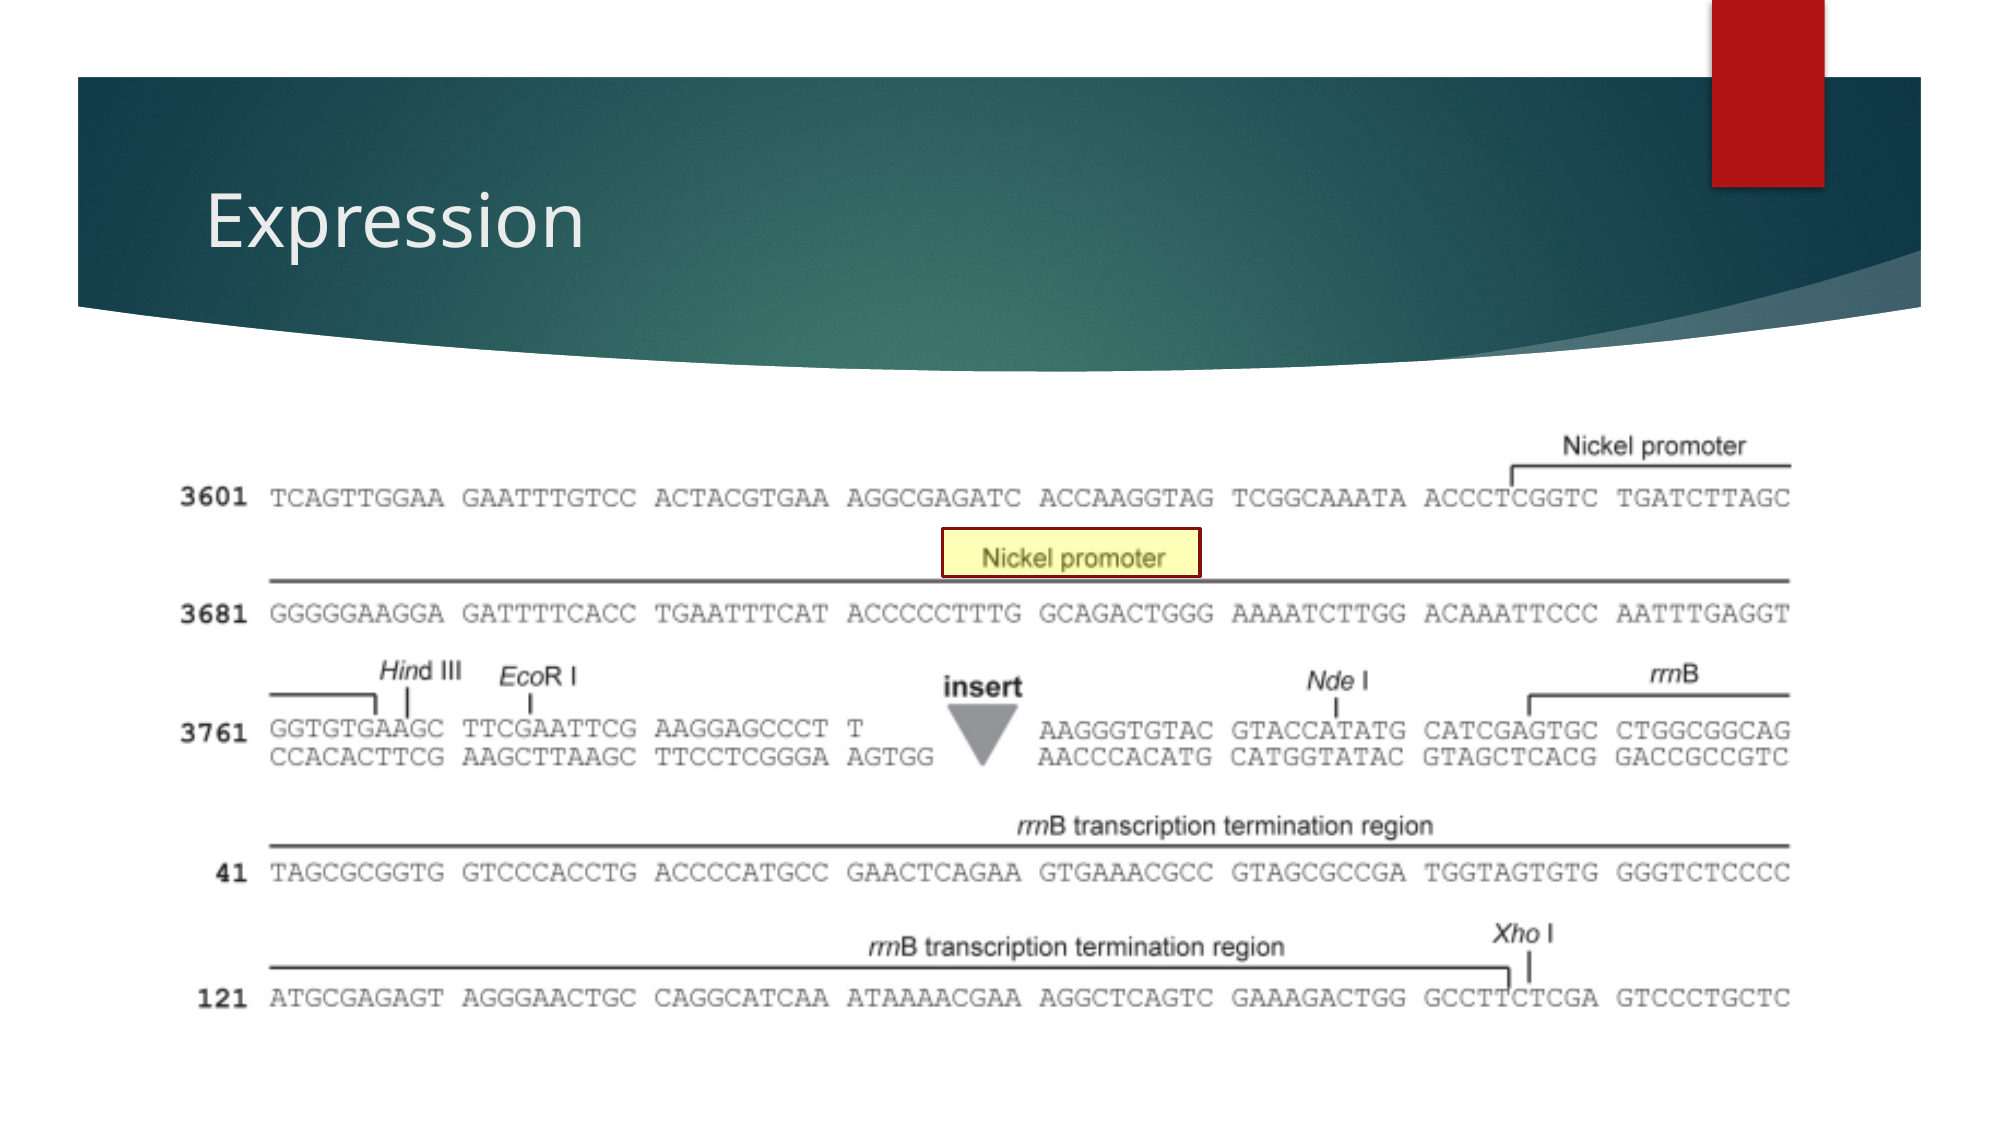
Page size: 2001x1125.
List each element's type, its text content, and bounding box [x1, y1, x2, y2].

picture [160, 411, 1835, 1056]
title Expression [189, 159, 1638, 276]
